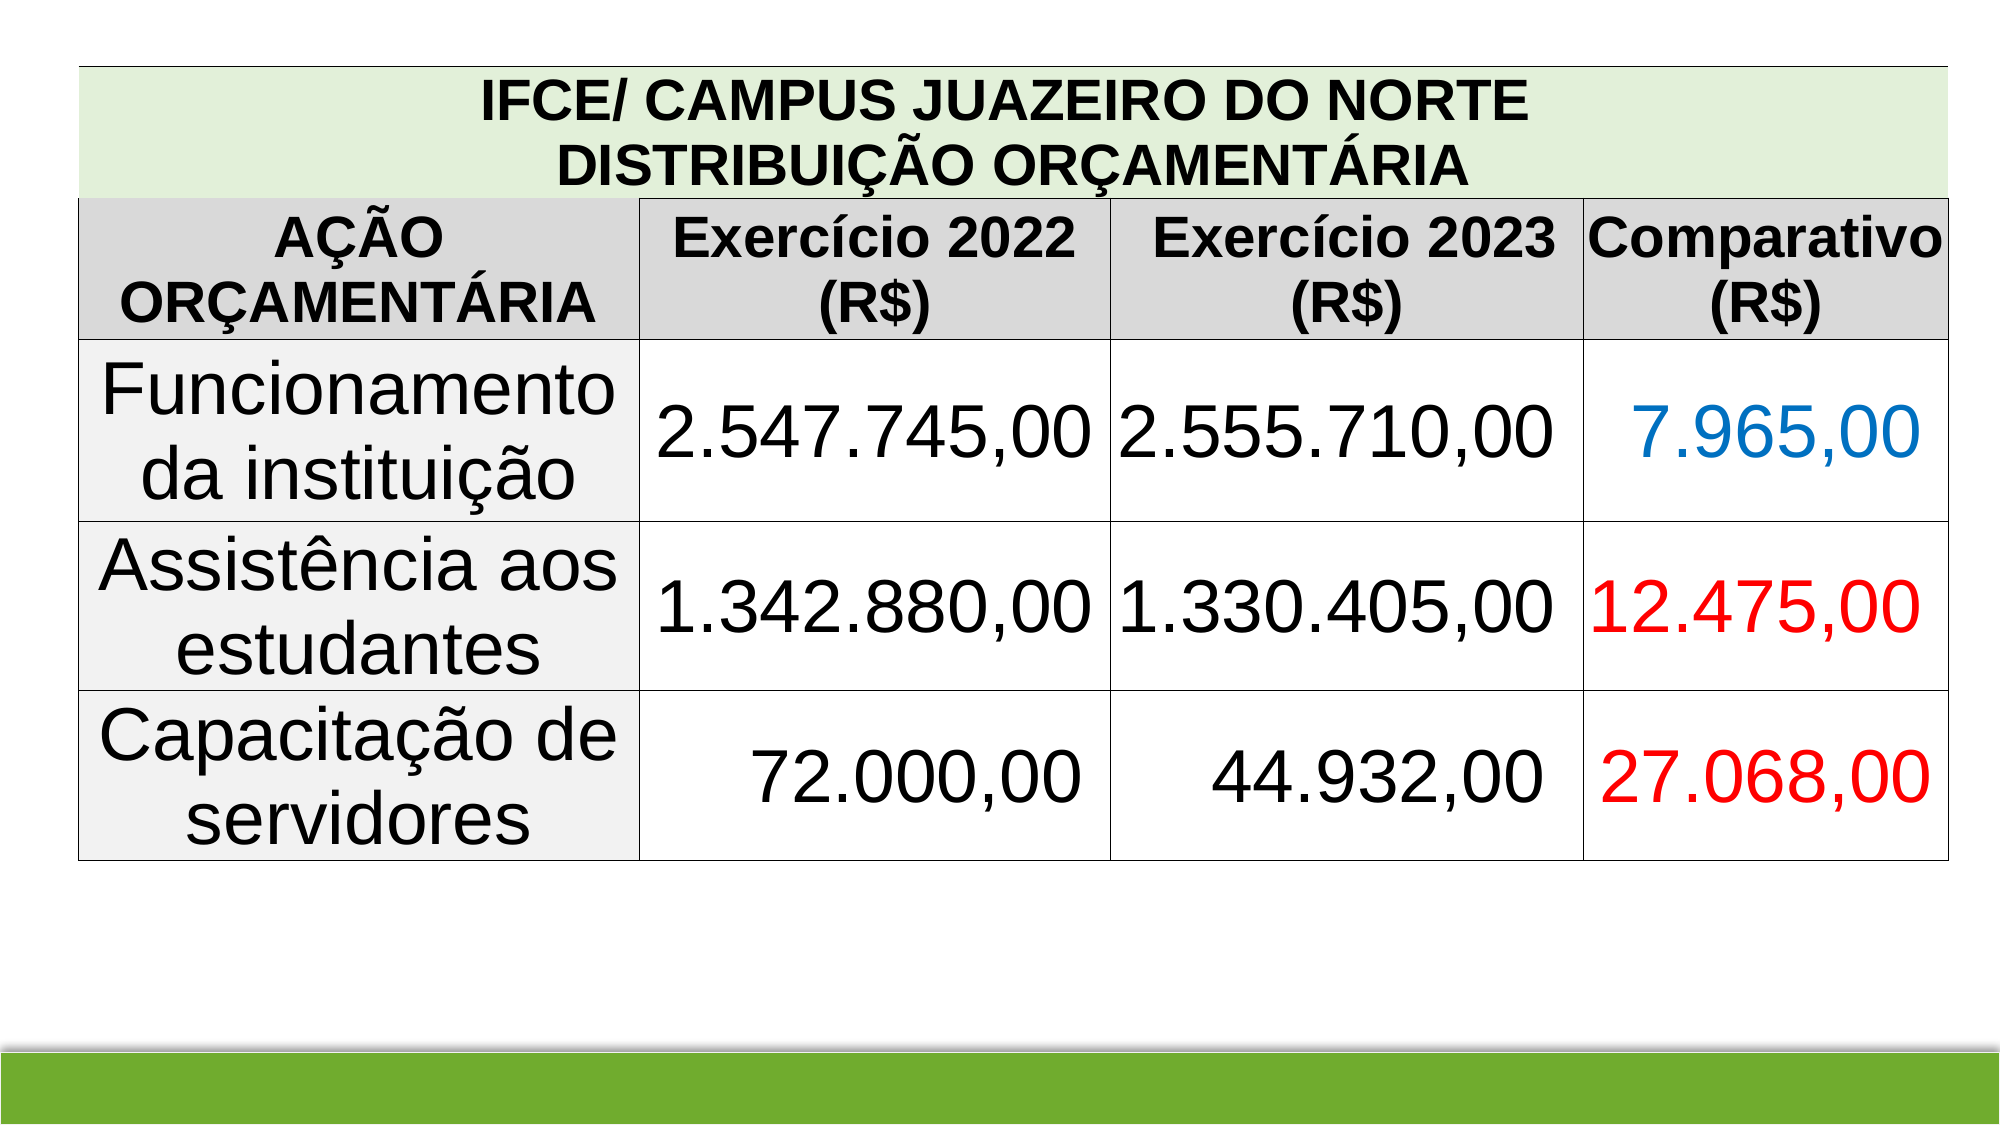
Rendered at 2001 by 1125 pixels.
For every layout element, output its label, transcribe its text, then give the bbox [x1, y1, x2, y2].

table_cell Exercício 2023 (R$) [1111, 199, 1583, 339]
table_cell Capacitação de servidores [79, 691, 639, 860]
table_cell 44.932,00 [1111, 691, 1583, 860]
table_cell 27.068,00 [1584, 691, 1948, 860]
table_cell 1.342.880,00 [640, 522, 1110, 690]
table_cell Funcionamento da instituição [79, 340, 639, 521]
text_box [0, 1052, 2000, 1125]
table_cell 7.965,00 [1584, 340, 1948, 521]
table_cell 12.475,00 [1584, 522, 1948, 690]
table_cell 72.000,00 [640, 691, 1110, 860]
table_cell 2.555.710,00 [1111, 340, 1583, 521]
table_cell Comparativo(R$) [1584, 199, 1948, 339]
table_cell Assistência aos estudantes [79, 522, 639, 690]
table_cell 1.330.405,00 [1111, 522, 1583, 690]
table_header IFCE/ CAMPUS JUAZEIRO DO NORTE DISTRIBUIÇÃO ORÇAMENTÁRIA [79, 67, 1948, 198]
table_cell 2.547.745,00 [640, 340, 1110, 521]
table_cell AÇÃO ORÇAMENTÁRIA [79, 198, 639, 339]
table_cell Exercício 2022 (R$) [640, 199, 1110, 339]
